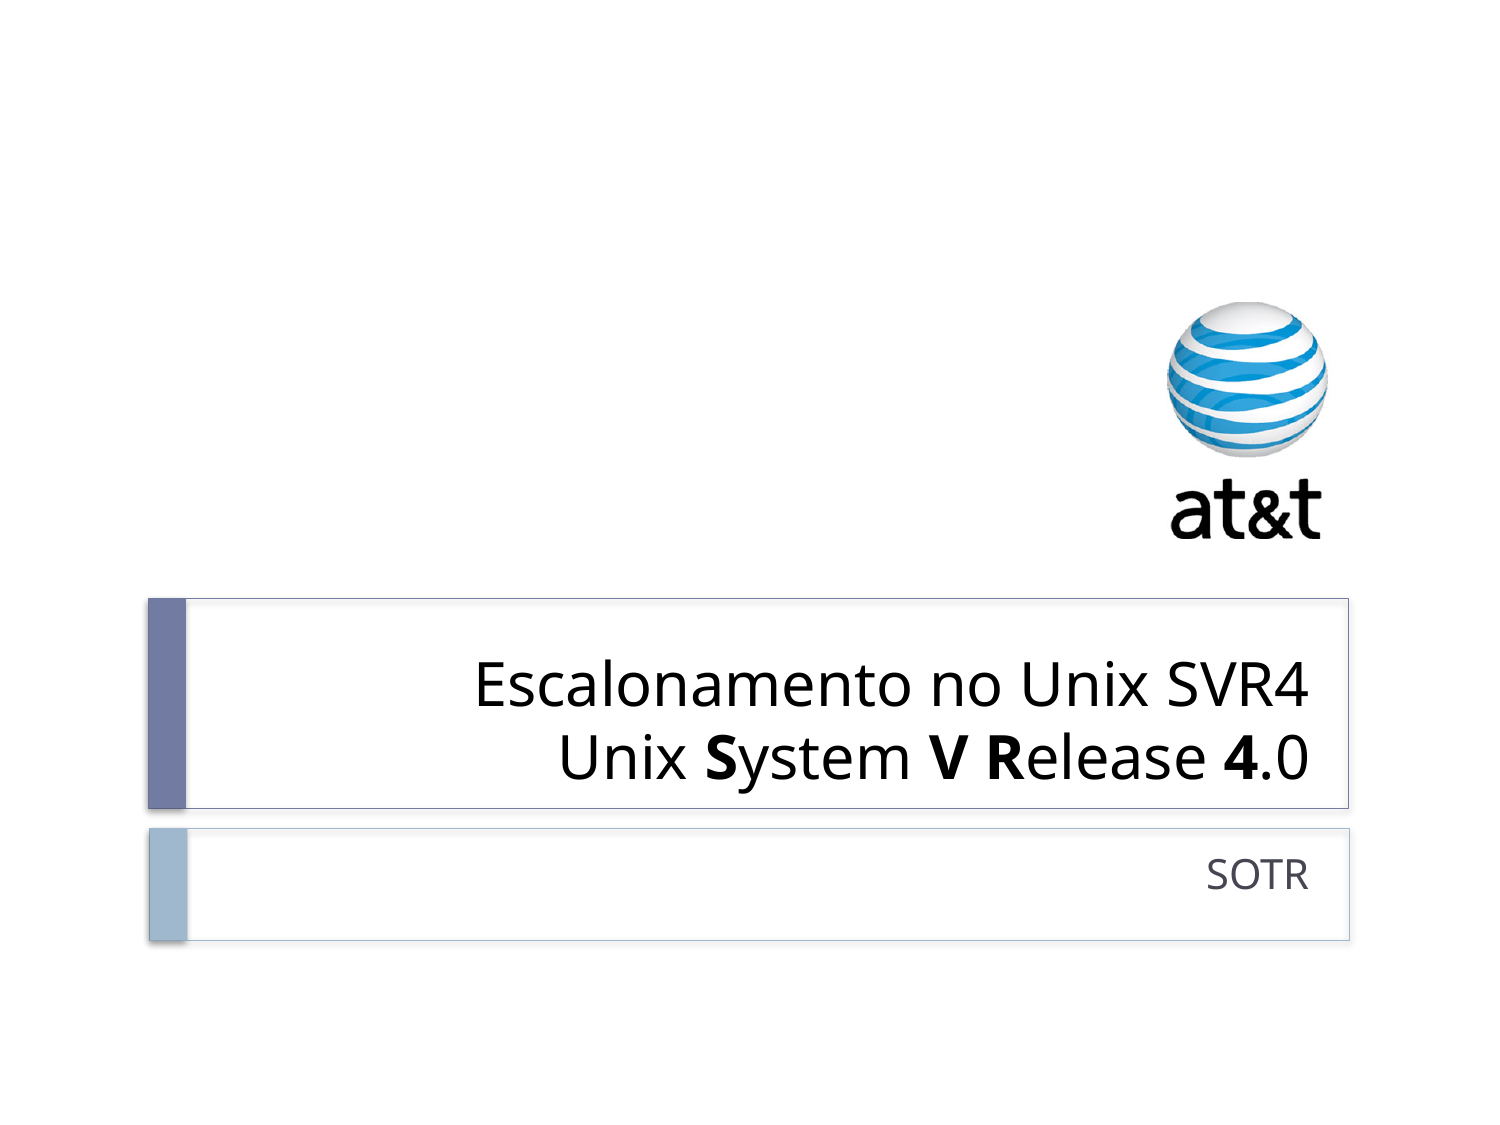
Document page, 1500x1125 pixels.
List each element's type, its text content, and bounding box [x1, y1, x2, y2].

picture [1127, 302, 1365, 540]
subtitle SOTR [200, 840, 1325, 929]
title Escalonamento no Unix SVR4 Unix System V Release 4.0 [200, 637, 1325, 800]
